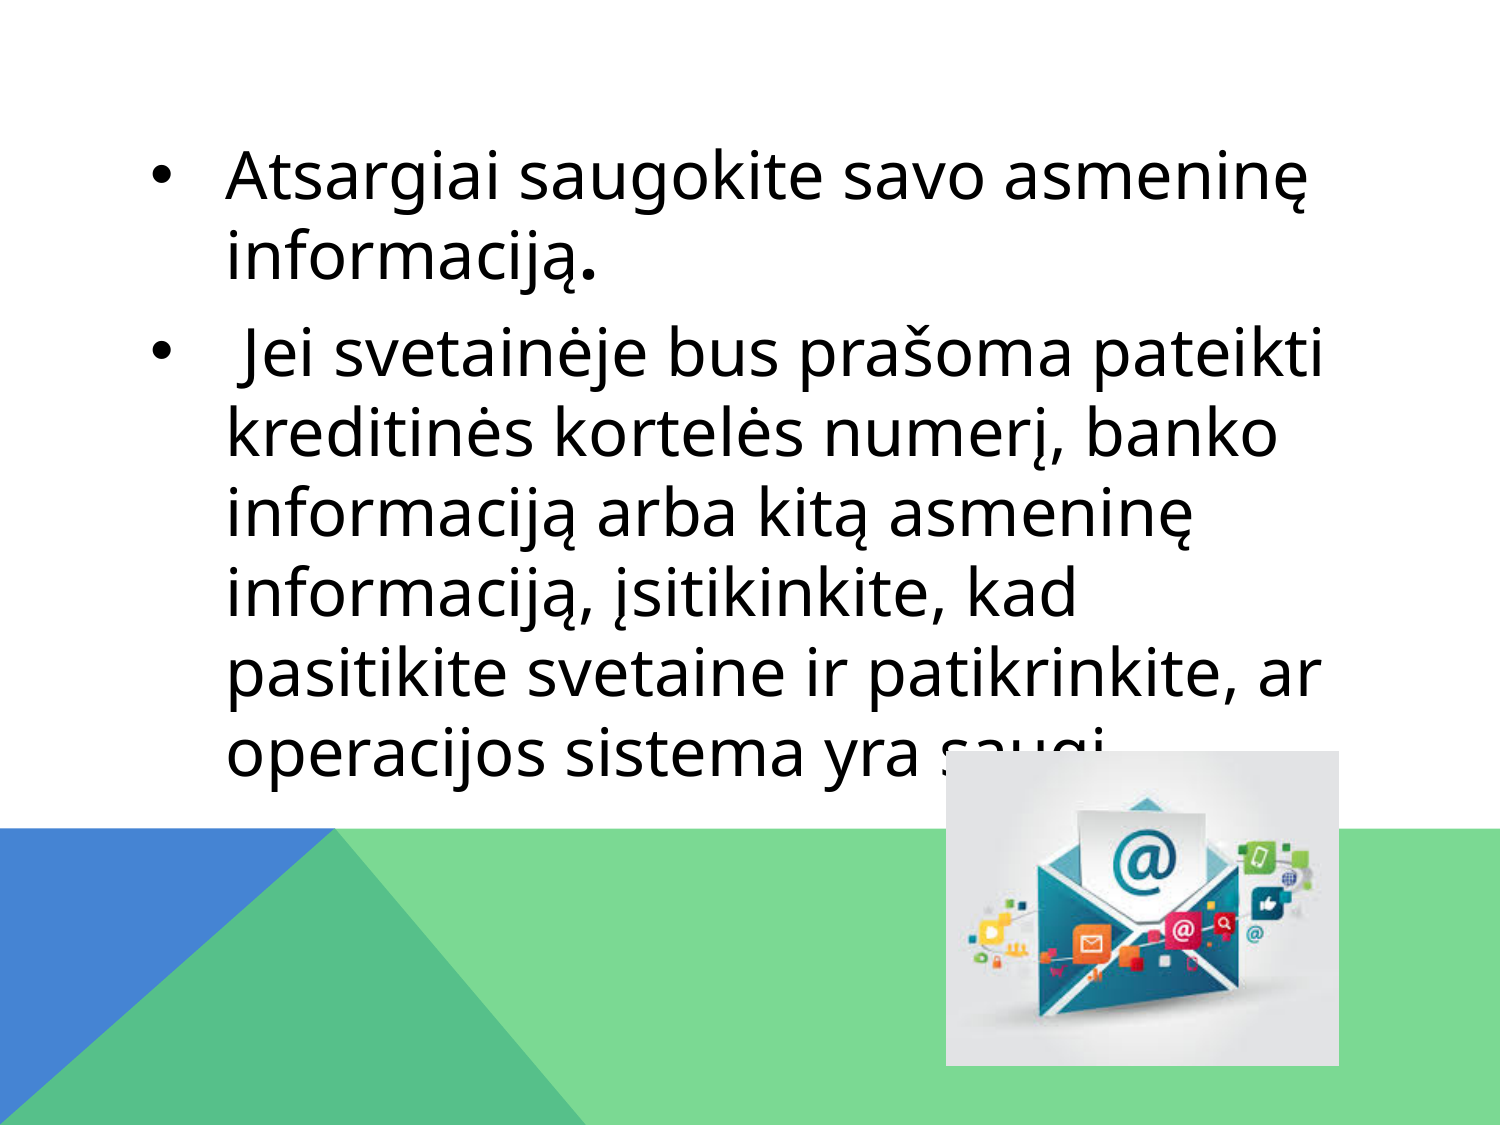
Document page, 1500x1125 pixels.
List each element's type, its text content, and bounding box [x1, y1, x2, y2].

list Atsargiai saugokite savo asmeninę informaciją. Jei svetainėje bus prašoma pateikti kreditinės kortelės numerį, banko informaciją arba kitą asmeninę informaciją, įsitikinkite, kad pasitikite svetaine ir patikrinkite, ar operacijos sistema yra saugi. [135, 125, 1388, 799]
picture [945, 751, 1339, 1066]
